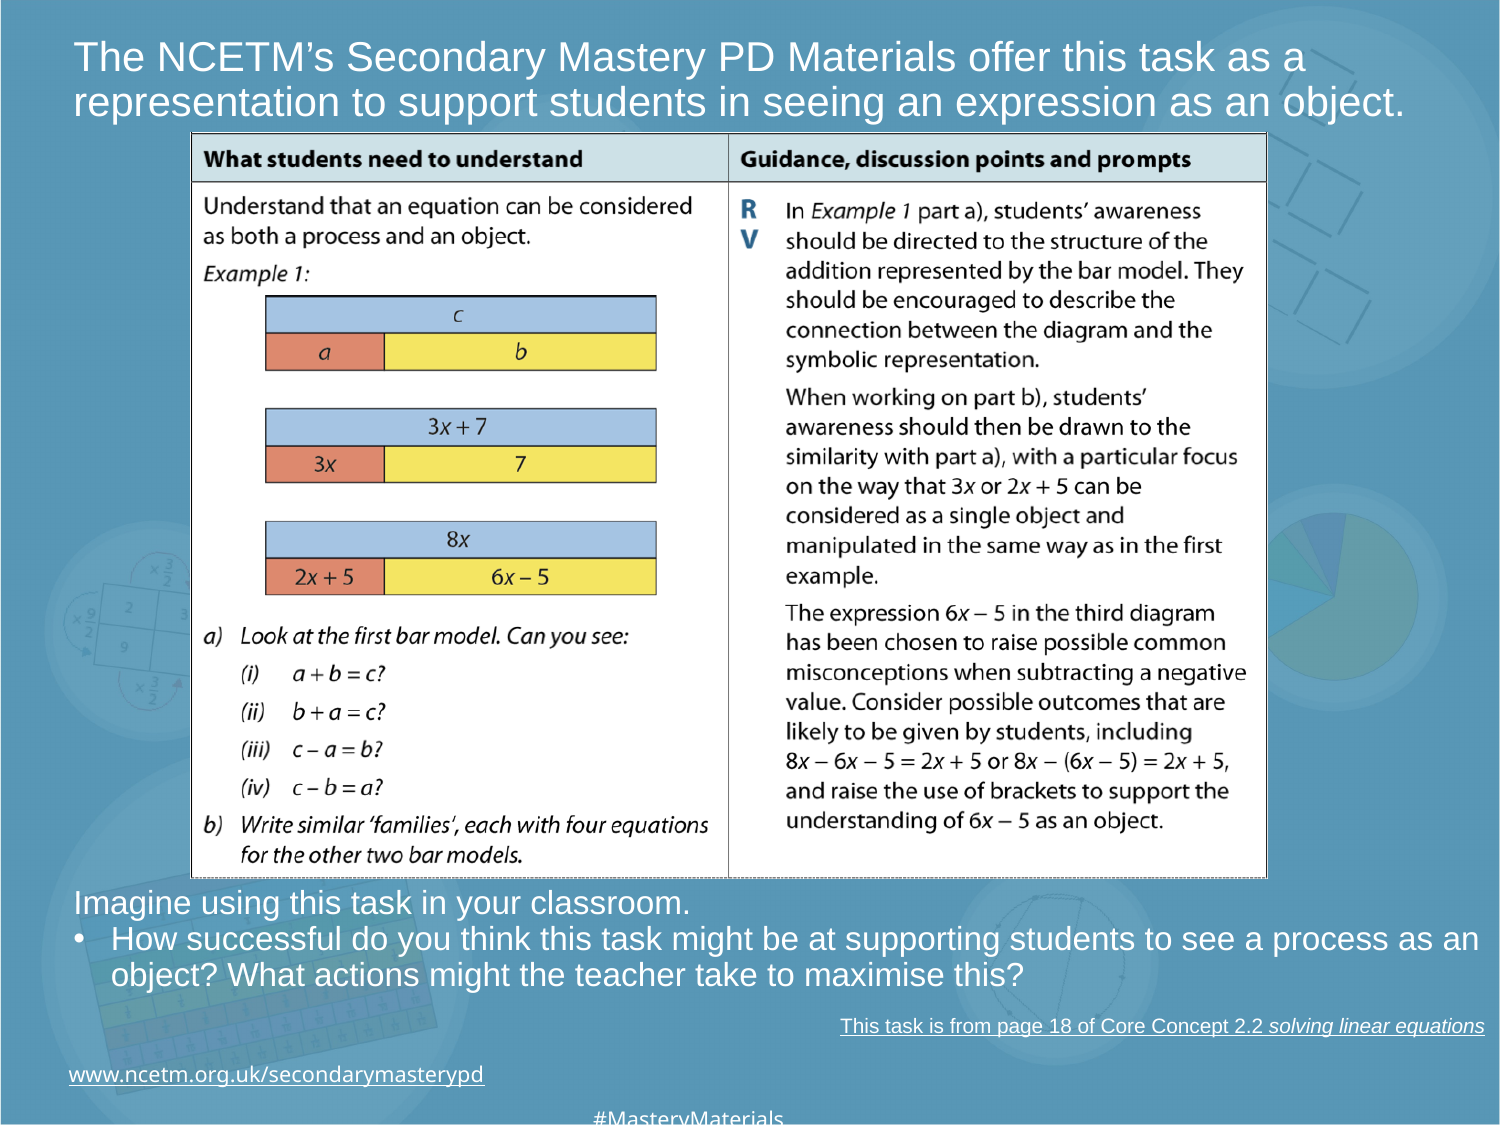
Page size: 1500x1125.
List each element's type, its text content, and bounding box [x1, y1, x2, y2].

picture [693, 1115, 697, 1125]
text_box Imagine using this task in your classroom. How successful do you think this task might be at supporting students to see a process as an object? What actions might the teacher take to maximise this? This task is from page 18 of Core Concept 2.2 solving linear equations [58, 878, 1500, 1013]
picture [673, 1116, 682, 1125]
text_box The NCETM’s Secondary Mastery PD Materials offer this task as a representation to support students in seeing an expression as an object. [58, 28, 1500, 163]
picture [611, 1115, 615, 1125]
picture [700, 1114, 705, 1125]
picture [0, 0, 1500, 1125]
picture [618, 1114, 623, 1125]
